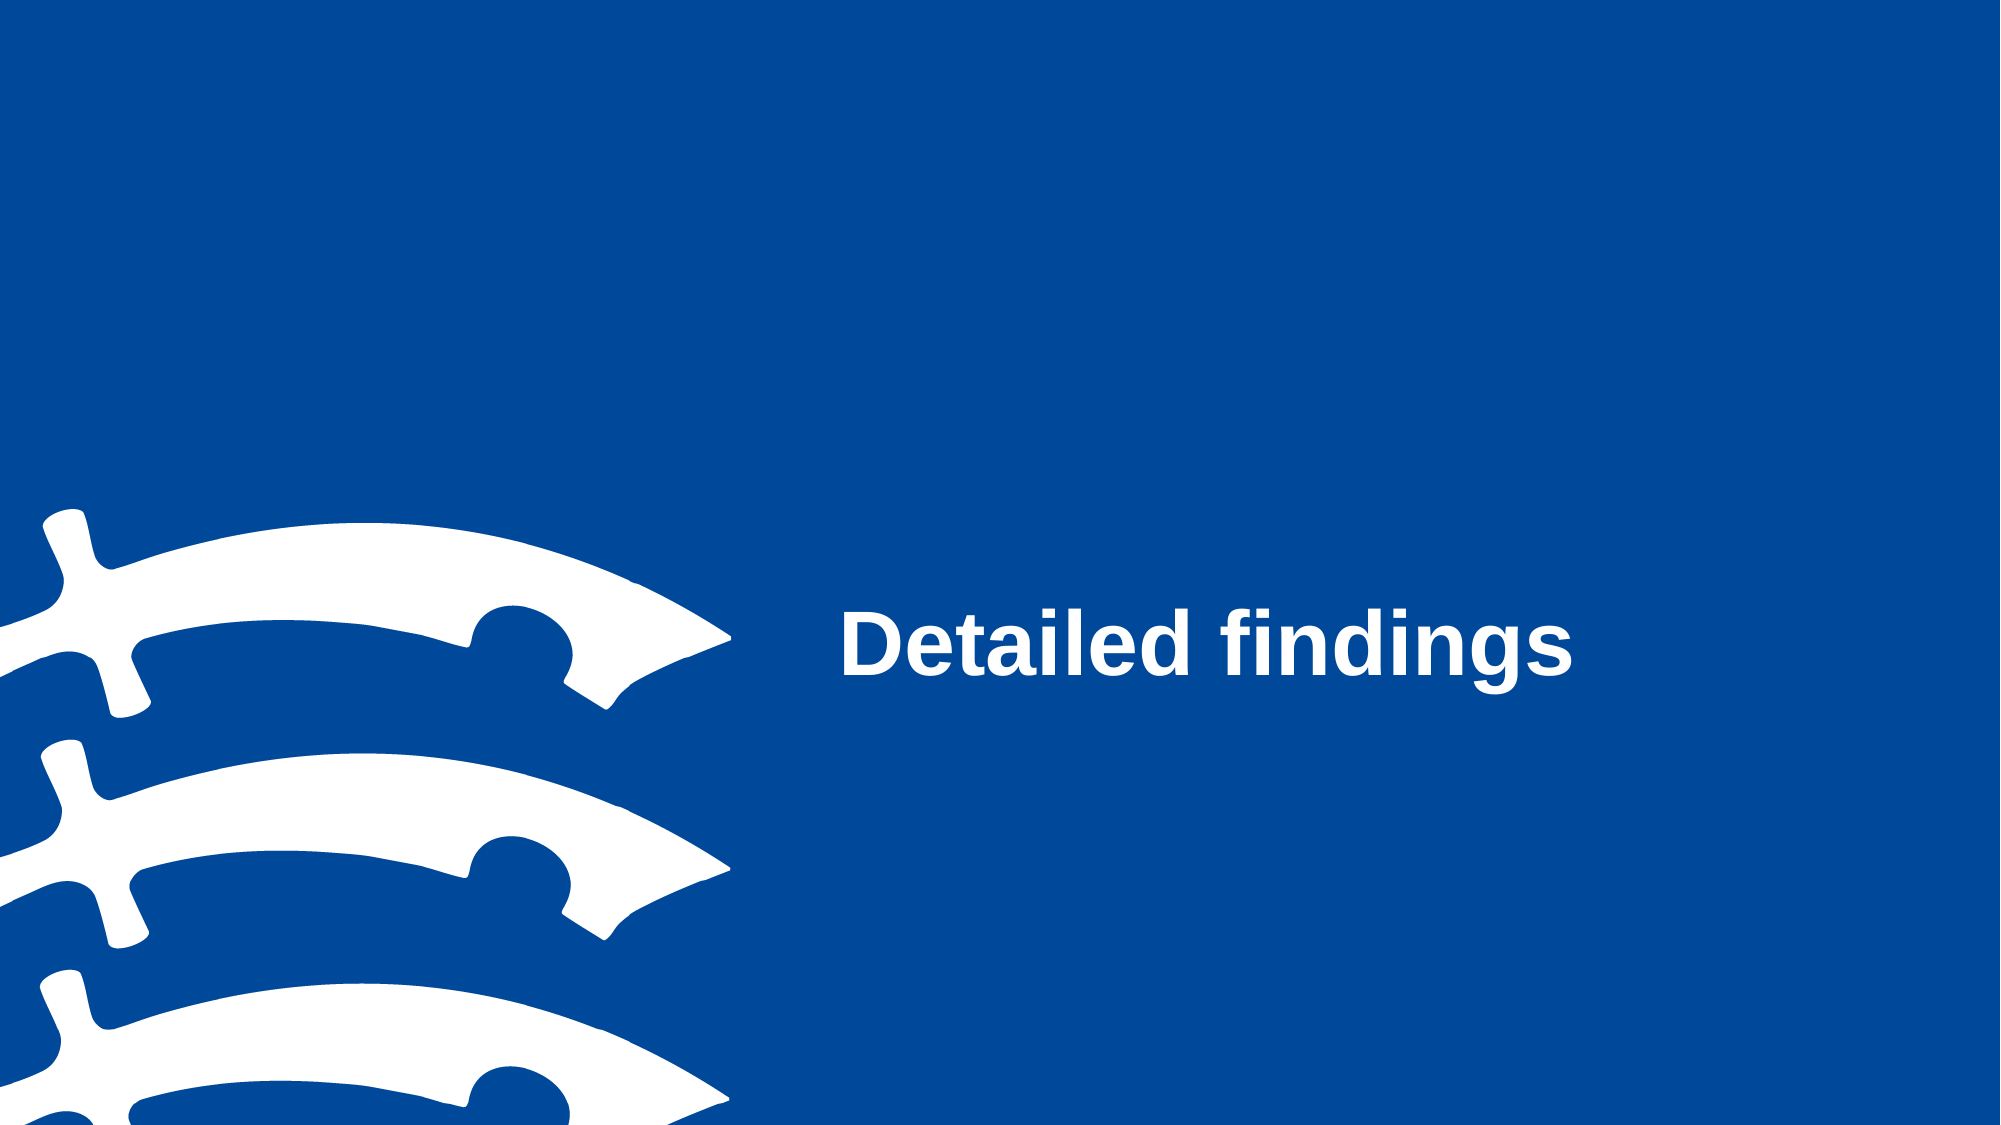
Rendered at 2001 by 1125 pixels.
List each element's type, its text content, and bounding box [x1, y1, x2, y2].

picture [0, 509, 732, 1125]
title Detailed findings [823, 431, 1950, 694]
